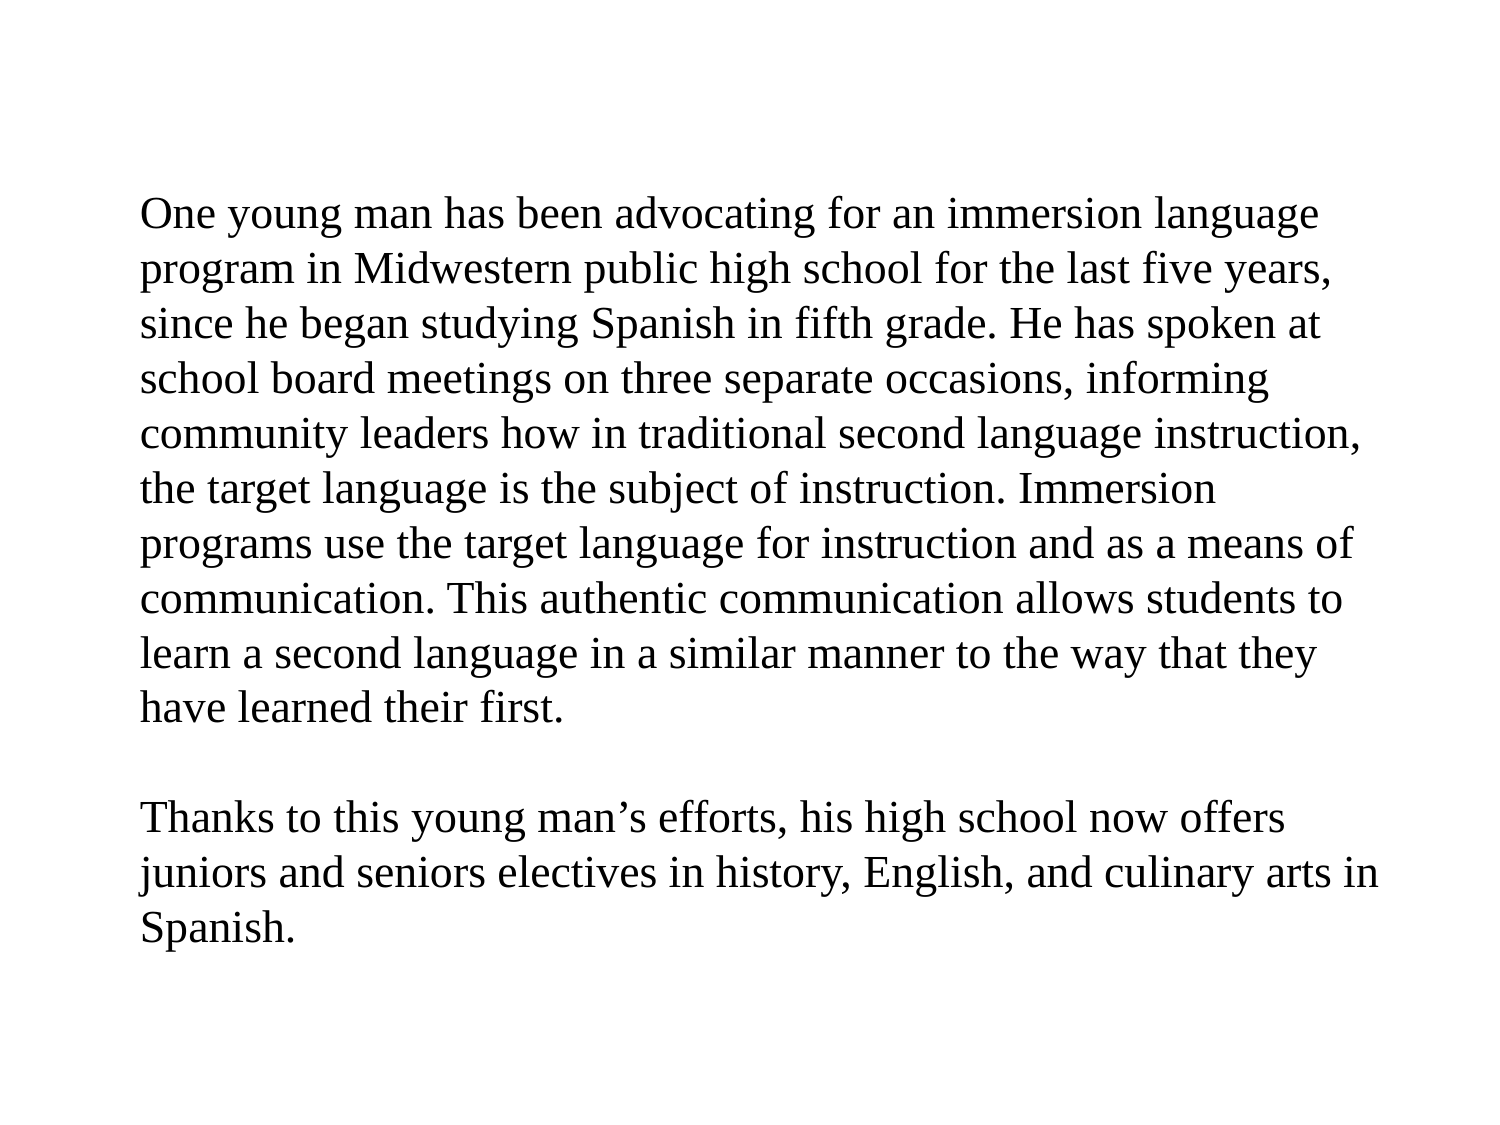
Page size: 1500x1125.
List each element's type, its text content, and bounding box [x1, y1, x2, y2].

text_box One young man has been advocating for an immersion language program in Midwestern public high school for the last five years, since he began studying Spanish in fifth grade. He has spoken at school board meetings on three separate occasions, informing community leaders how in traditional second language instruction, the target language is the subject of instruction. Immersion programs use the target language for instruction and as a means of communication. This authentic communication allows students to learn a second language in a similar manner to the way that they have learned their first. Thanks to this young man’s efforts, his high school now offers juniors and seniors electives in history, English, and culinary arts in Spanish. [124, 174, 1413, 1015]
